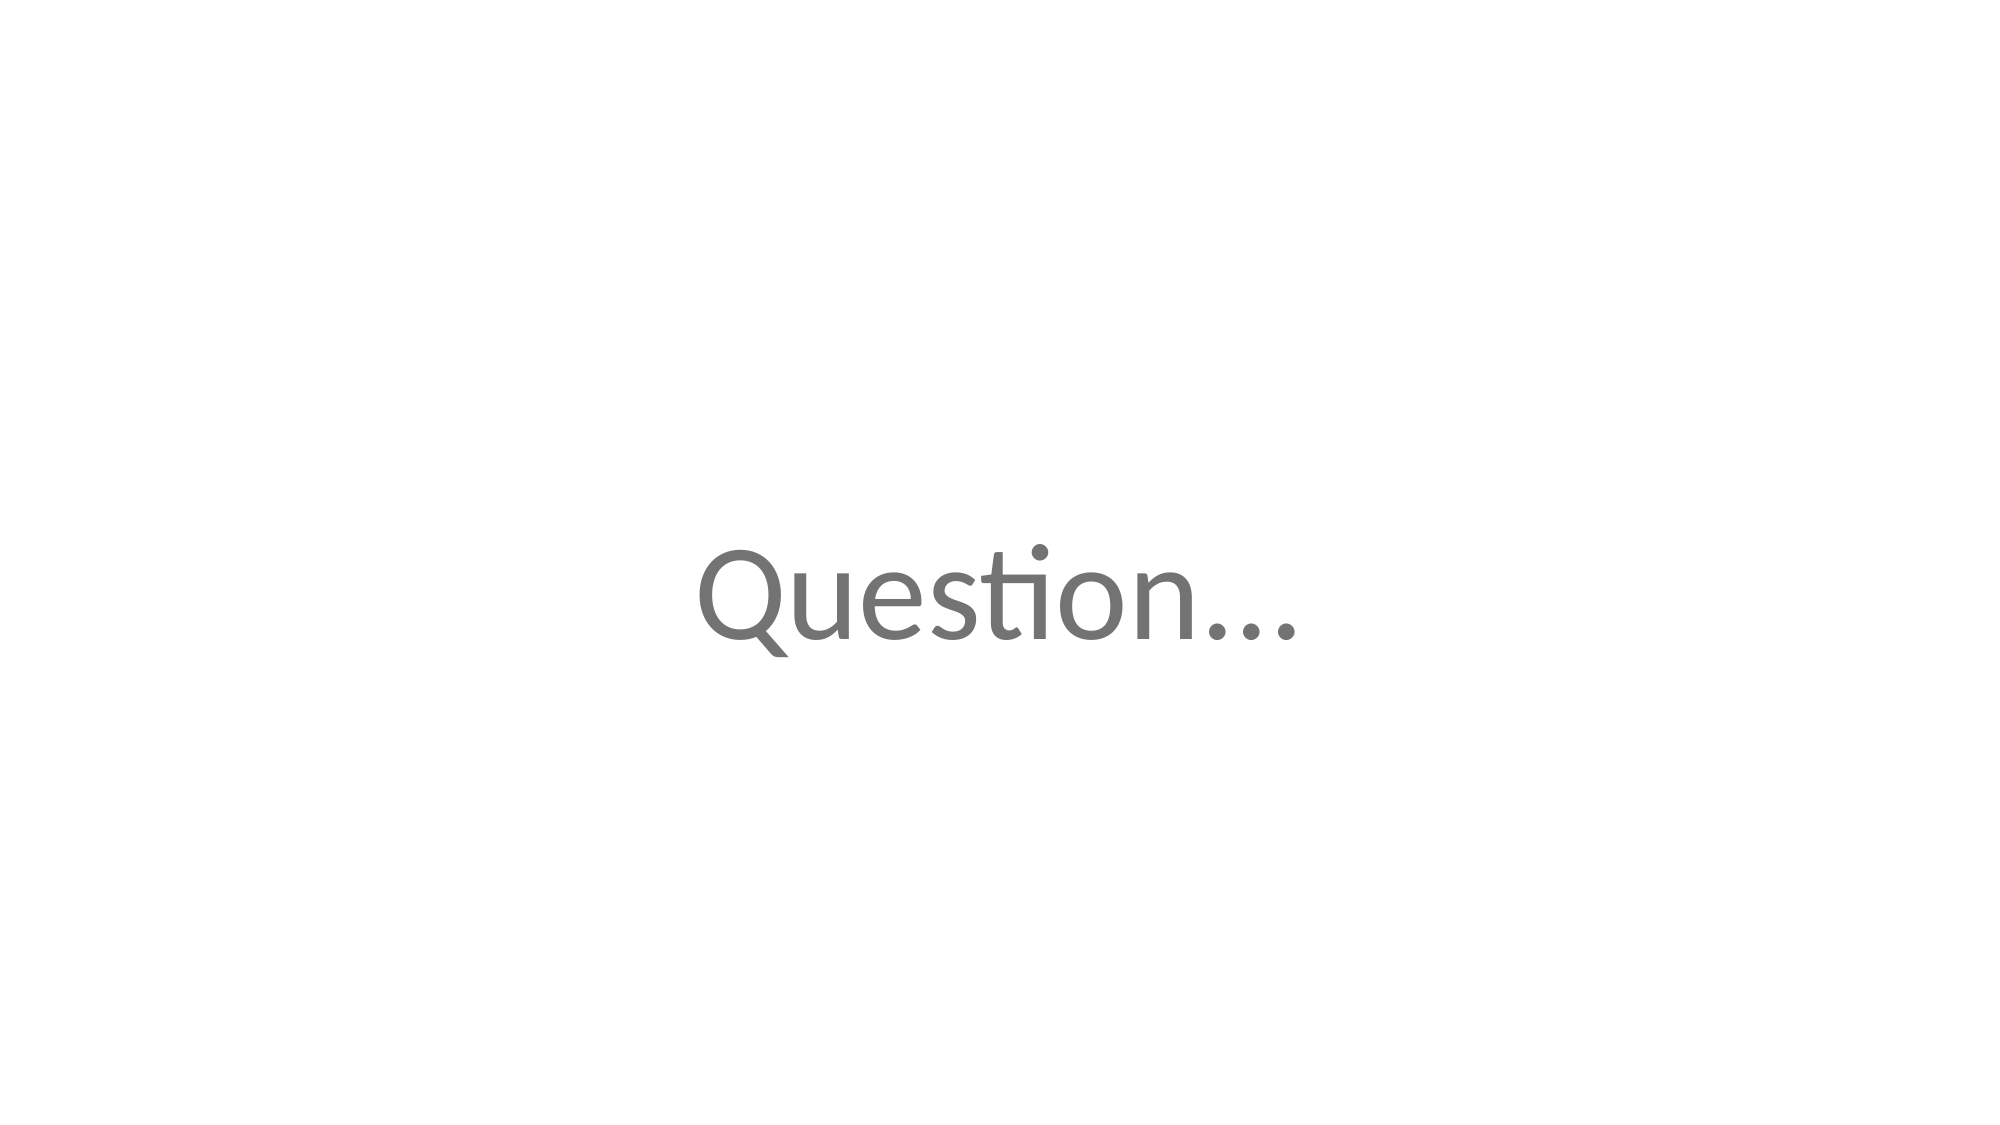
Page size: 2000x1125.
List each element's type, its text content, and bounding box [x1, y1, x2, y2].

text_box Question... [679, 453, 1321, 675]
